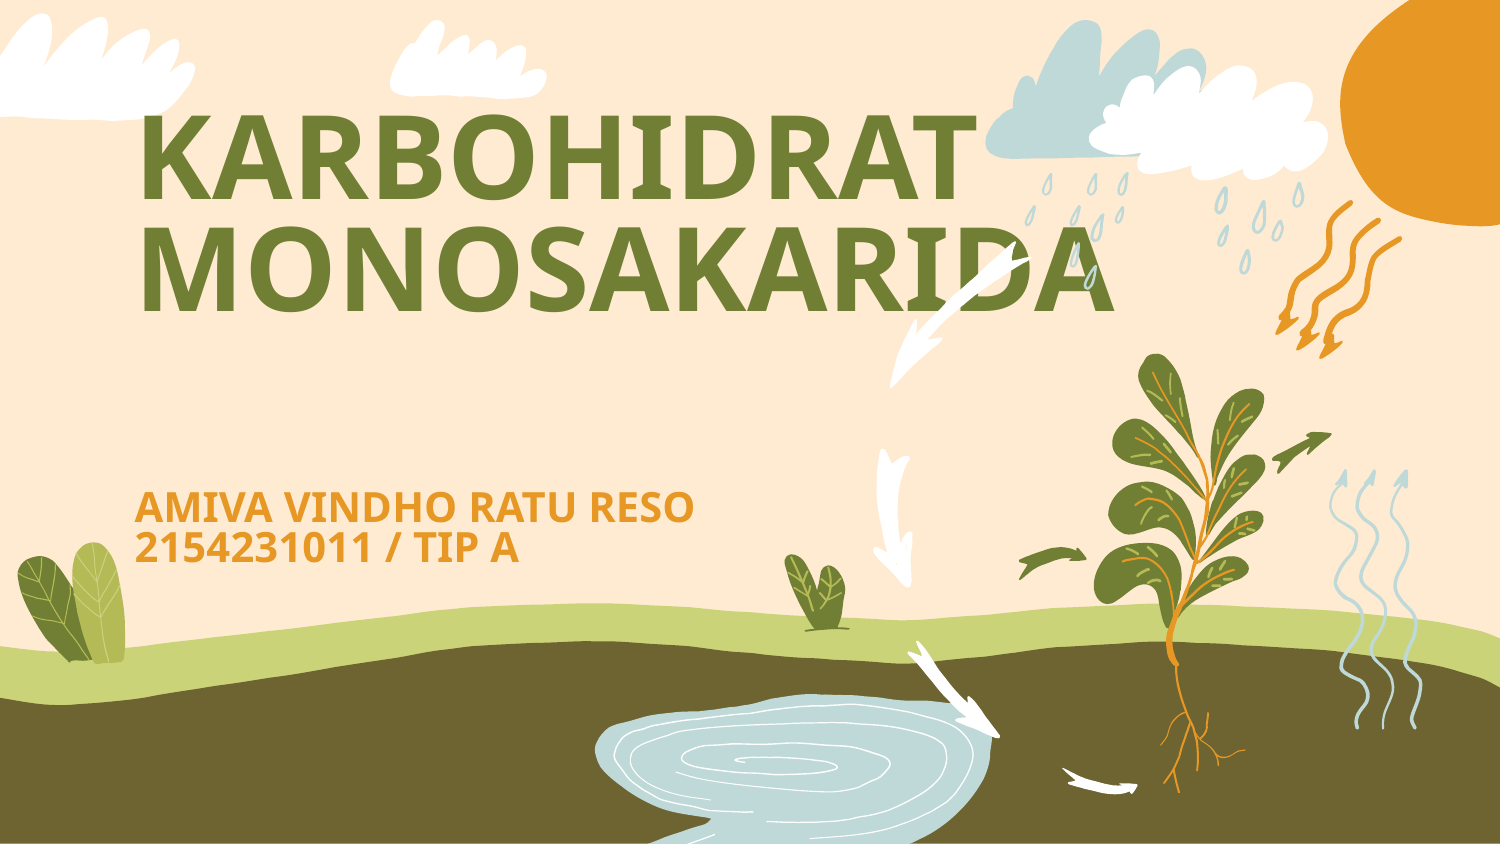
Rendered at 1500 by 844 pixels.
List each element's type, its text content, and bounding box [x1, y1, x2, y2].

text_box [984, 19, 1330, 291]
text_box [1282, 192, 1391, 366]
text_box [1287, 431, 1332, 466]
text_box [907, 640, 1000, 739]
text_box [783, 552, 848, 633]
text_box [1018, 547, 1070, 581]
text_box [873, 448, 913, 588]
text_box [1151, 663, 1246, 794]
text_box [1328, 468, 1424, 730]
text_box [1024, 172, 1053, 227]
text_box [1075, 348, 1283, 679]
text_box [889, 272, 980, 388]
text_box [1062, 767, 1138, 795]
text_box [1340, 0, 1500, 227]
title KARBOHIDRAT MONOSAKARIDA AMIVA VINDHO RATU RESO 2154231011 / TIP A [119, 170, 1148, 510]
